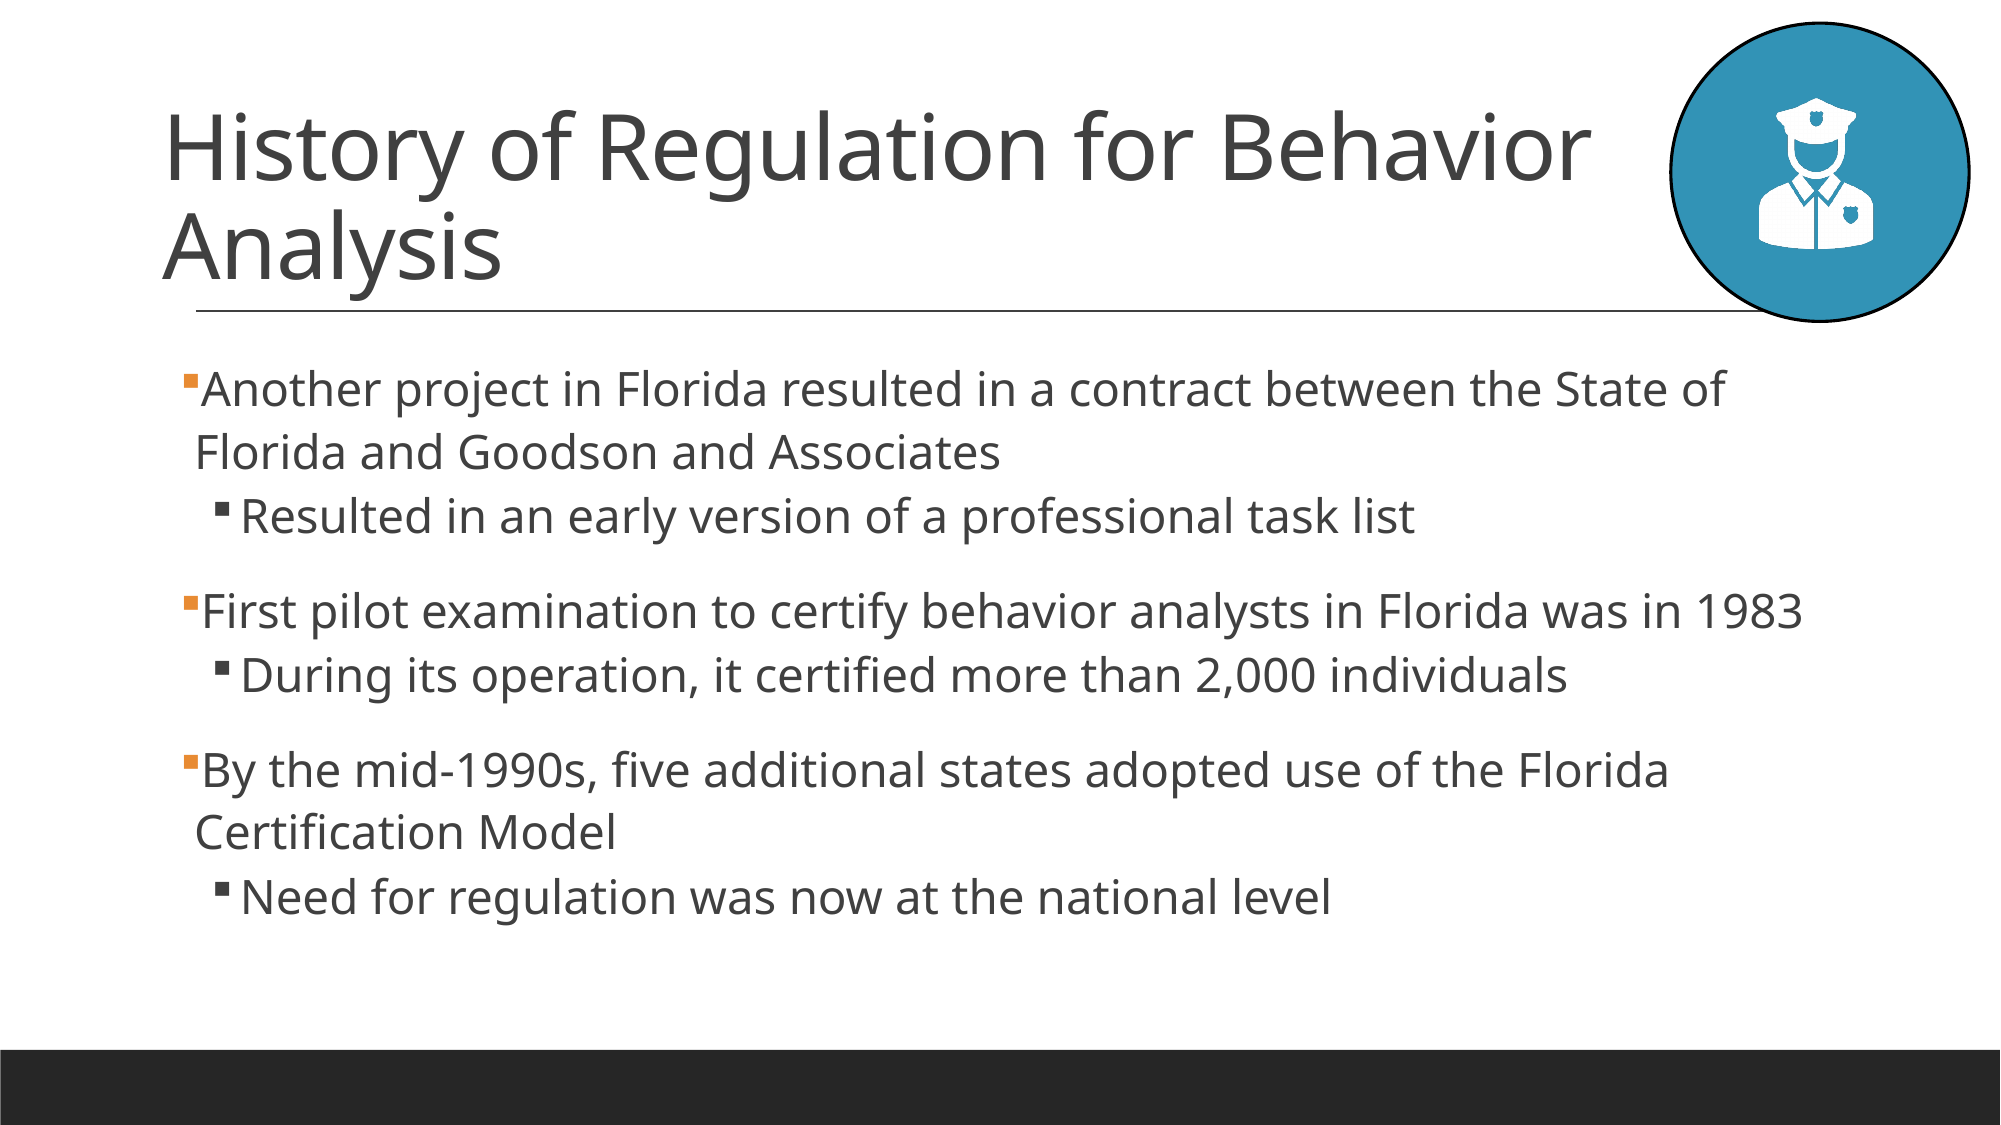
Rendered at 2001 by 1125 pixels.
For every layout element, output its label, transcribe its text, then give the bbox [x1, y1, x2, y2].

text_box [1670, 23, 1970, 322]
title History of Regulation for Behavior Analysis [147, 69, 1755, 308]
picture [1729, 90, 1903, 264]
list Another project in Florida resulted in a contract between the State of Florida and Goodson and Associates Resulted in an early version of a professional task list First pilot examination to certify behavior analysts in Florida was in 1983 During its operation, it certified more than 2,000 individuals By the mid-1990s, five additional states adopted use of the Florida Certification Model Need for regulation was now at the national level [180, 345, 1830, 994]
